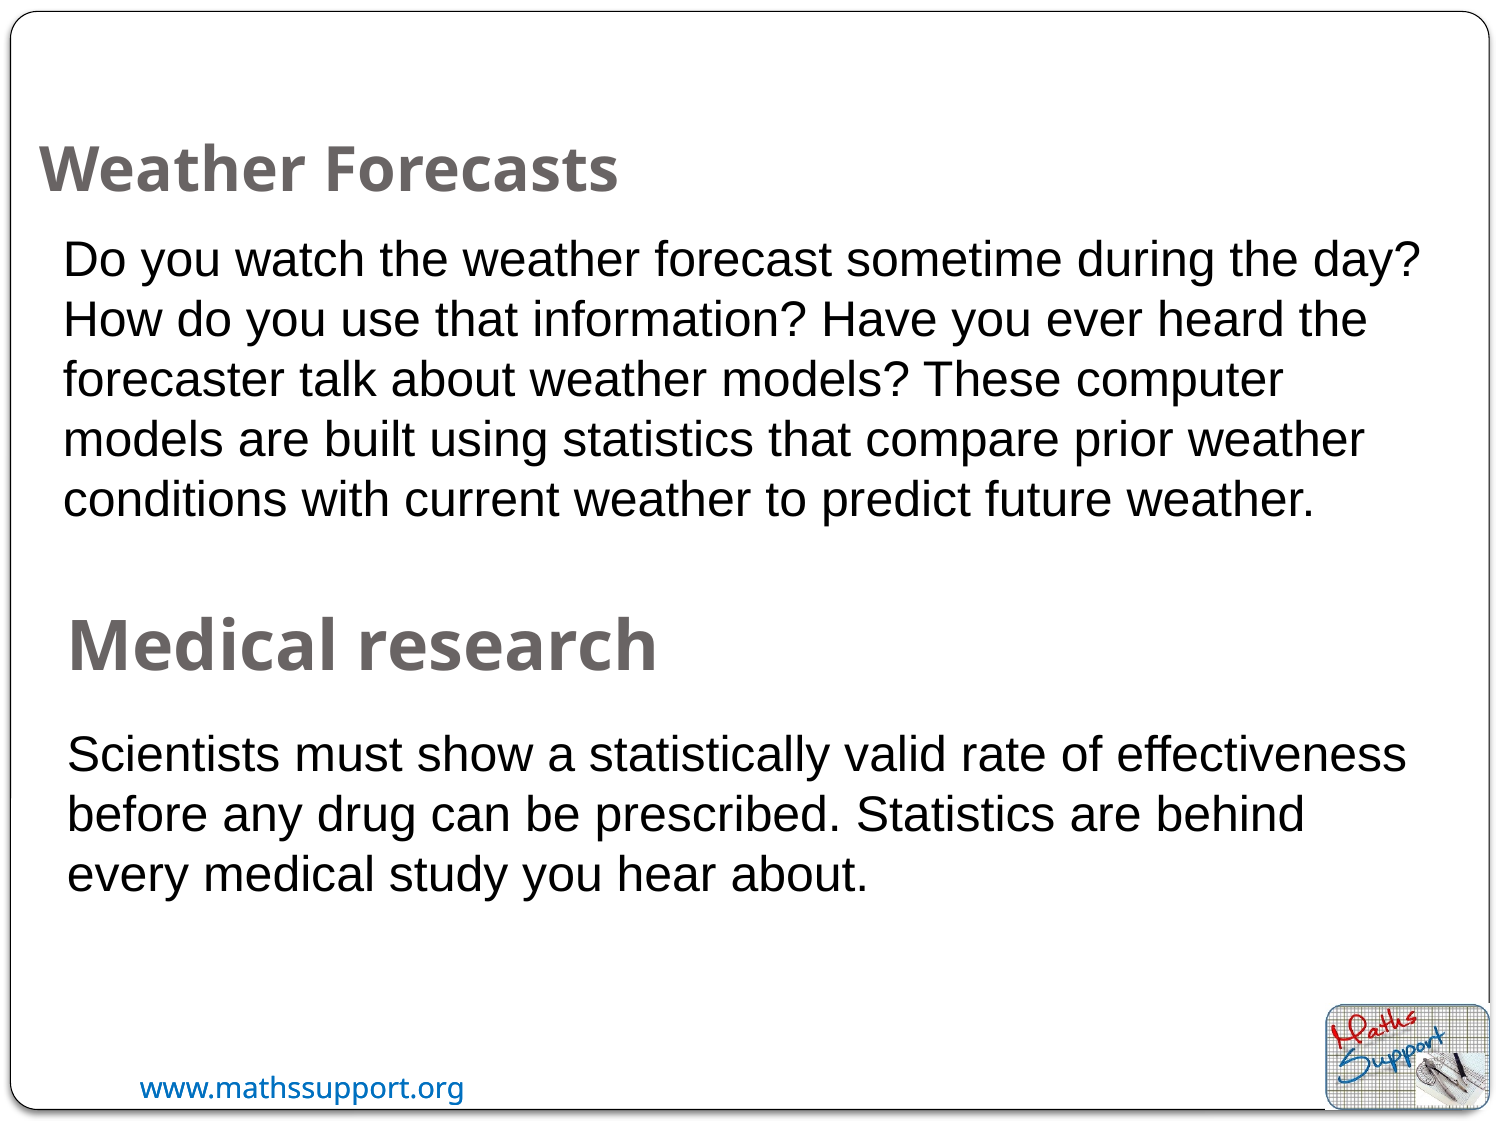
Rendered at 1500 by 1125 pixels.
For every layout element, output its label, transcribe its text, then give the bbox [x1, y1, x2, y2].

text_box [130, 1074, 414, 1109]
title Weather Forecasts [24, 112, 1300, 219]
text_box Medical research [52, 593, 1328, 700]
picture [1325, 1003, 1490, 1110]
text_box [1324, 1004, 1488, 1106]
text_box Do you watch the weather forecast sometime during the day? How do you use that information? Have you ever heard the forecaster talk about weather models? These computer models are built using statistics that compare prior weather conditions with current weather to predict future weather. [48, 218, 1452, 534]
text_box Scientists must show a statistically valid rate of effectiveness before any drug can be prescribed. Statistics are behind every medical study you hear about. [52, 714, 1456, 909]
